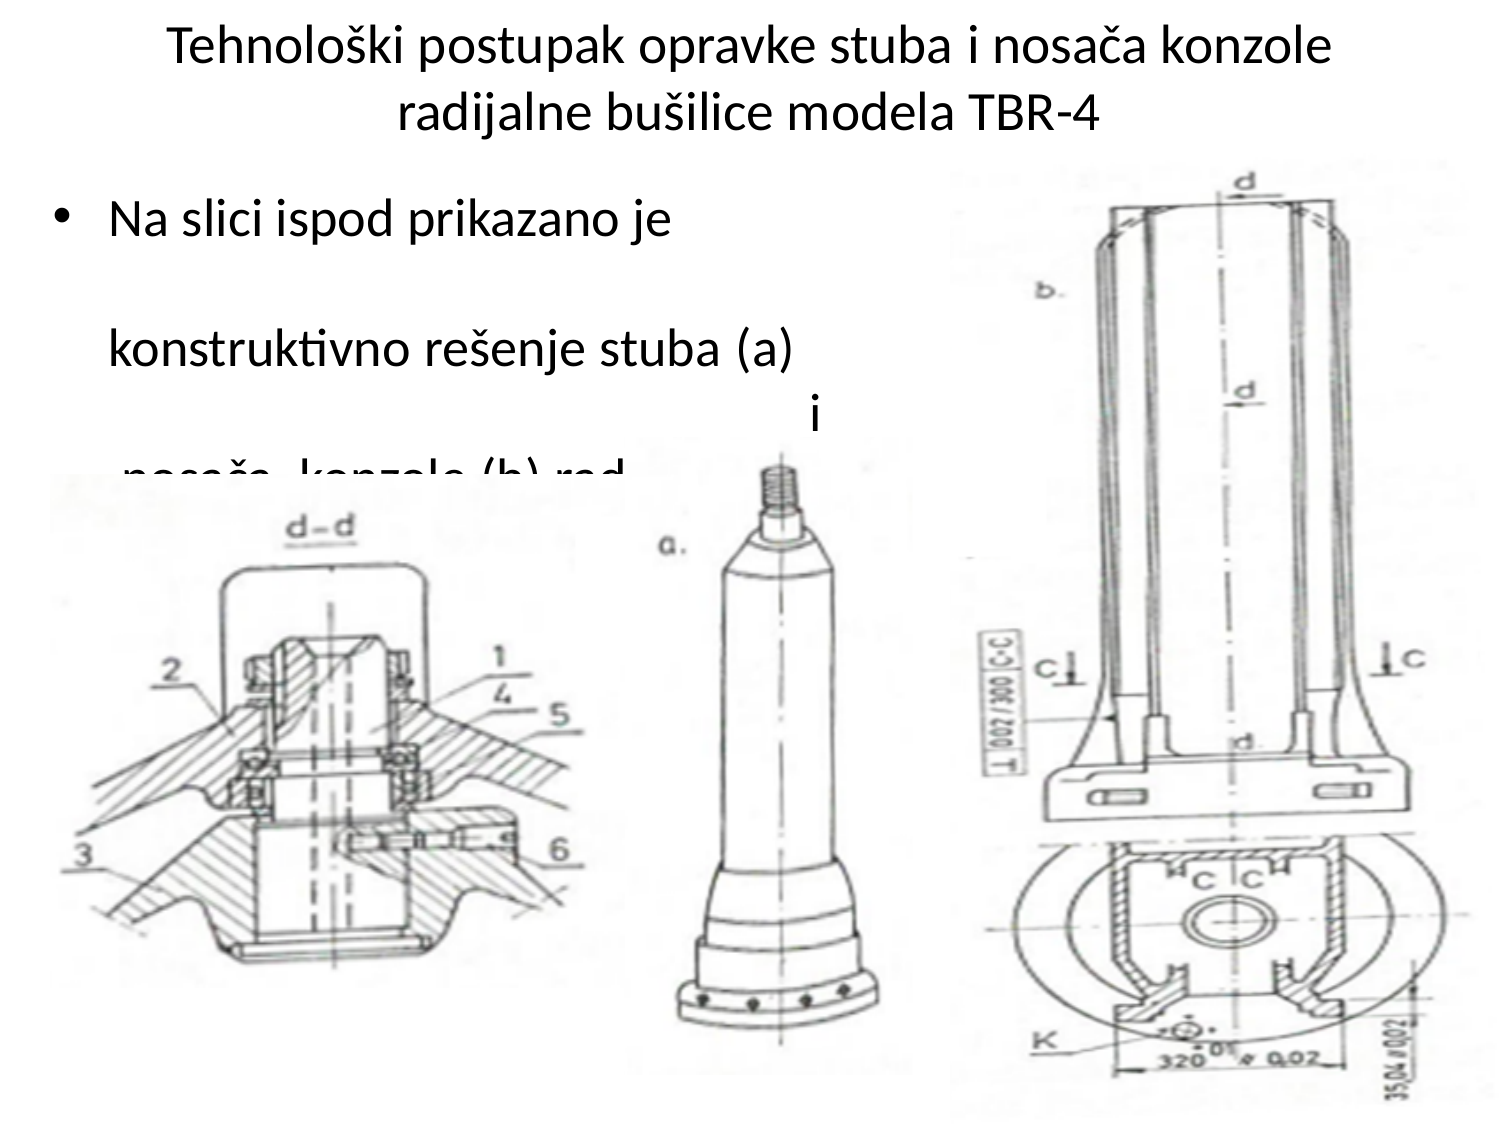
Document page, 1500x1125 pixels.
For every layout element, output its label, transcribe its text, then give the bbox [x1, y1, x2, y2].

picture [49, 437, 913, 1076]
title Tehnološki postupak opravke stuba i nosača konzole radijalne bušilice modela TBR-4 [75, 0, 1425, 150]
picture [949, 149, 1500, 1125]
list Na slici ispod prikazano je konstruktivno rešenje stuba (a) i nosača konzole (b) radijalne bušilice modela TBR-4. [37, 174, 838, 475]
